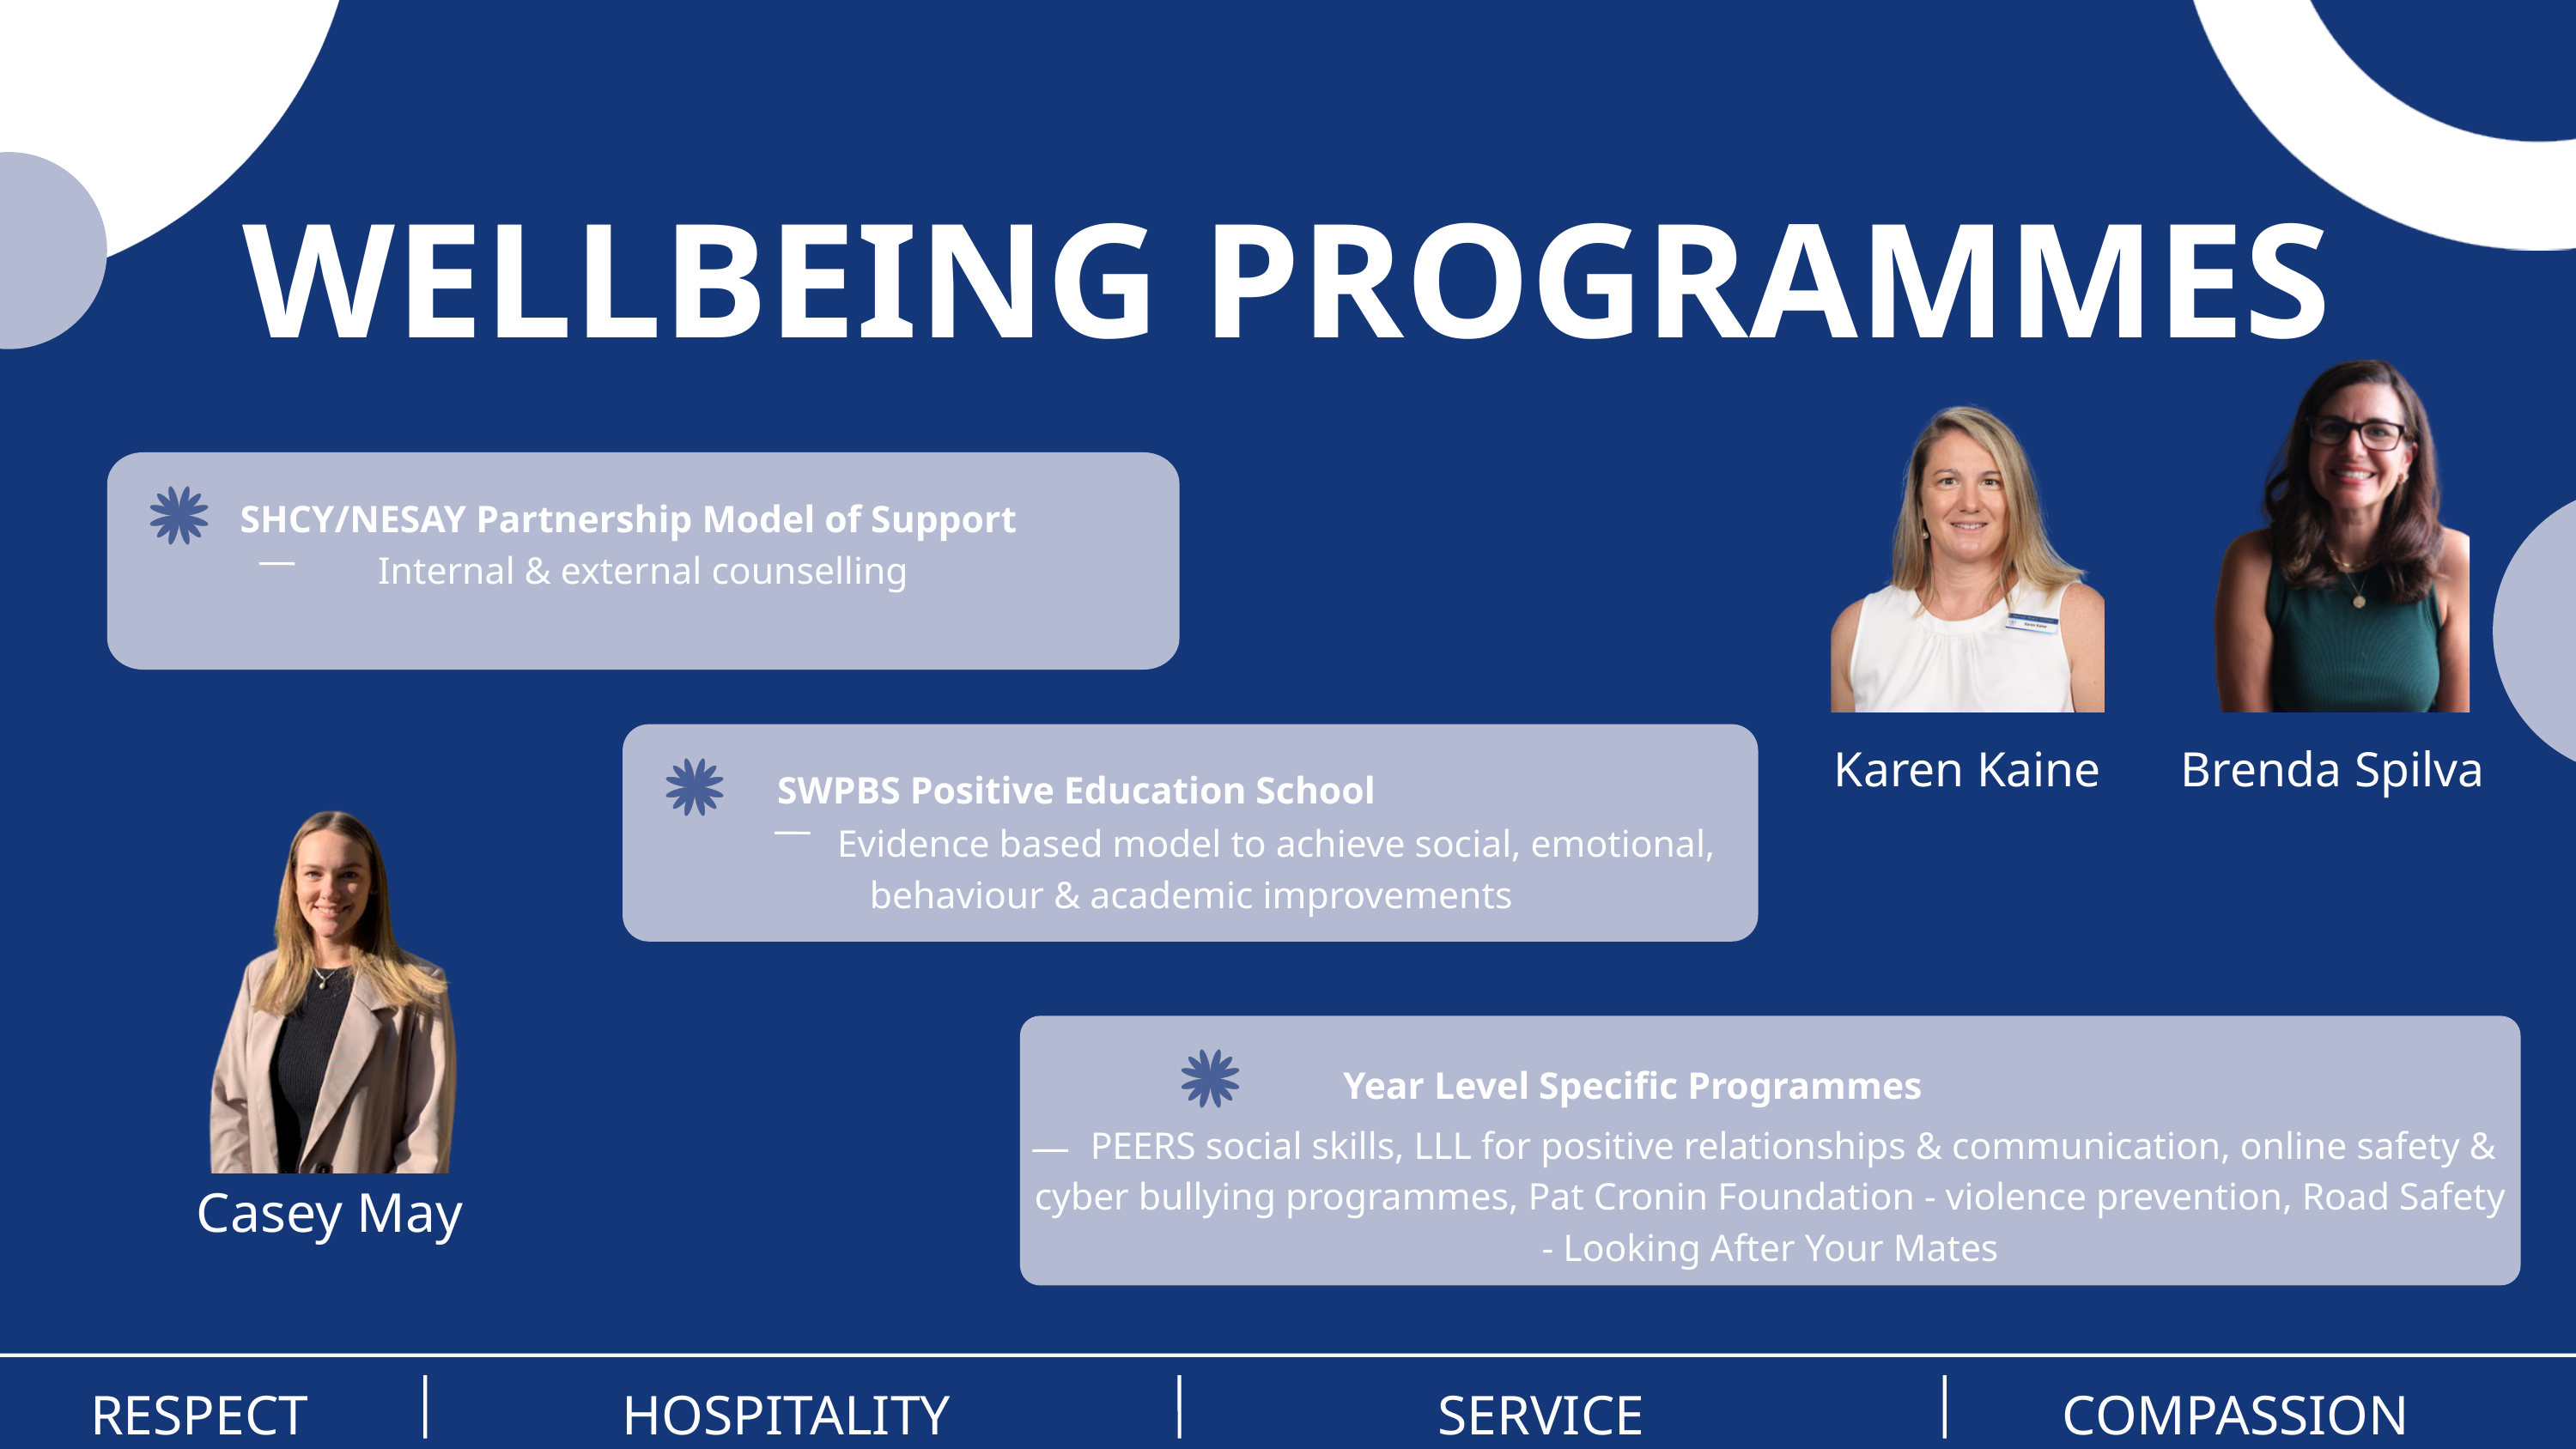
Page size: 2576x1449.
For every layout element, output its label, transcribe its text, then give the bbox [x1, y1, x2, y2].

text_box WELLBEING PROGRAMMES [22, 208, 2554, 370]
text_box [1831, 329, 2105, 712]
text_box [2175, 0, 2576, 251]
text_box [1019, 1016, 2521, 1286]
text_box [0, 151, 107, 349]
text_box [622, 703, 1761, 974]
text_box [2492, 486, 2576, 776]
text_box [106, 452, 1180, 670]
text_box [2196, 329, 2470, 712]
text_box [0, 1353, 2576, 1439]
text_box Casey May [190, 1167, 470, 1244]
text_box [0, 0, 357, 208]
text_box Karen Kaine [1832, 729, 2103, 797]
text_box [190, 775, 480, 1174]
text_box Brenda Spilva [2175, 729, 2491, 797]
